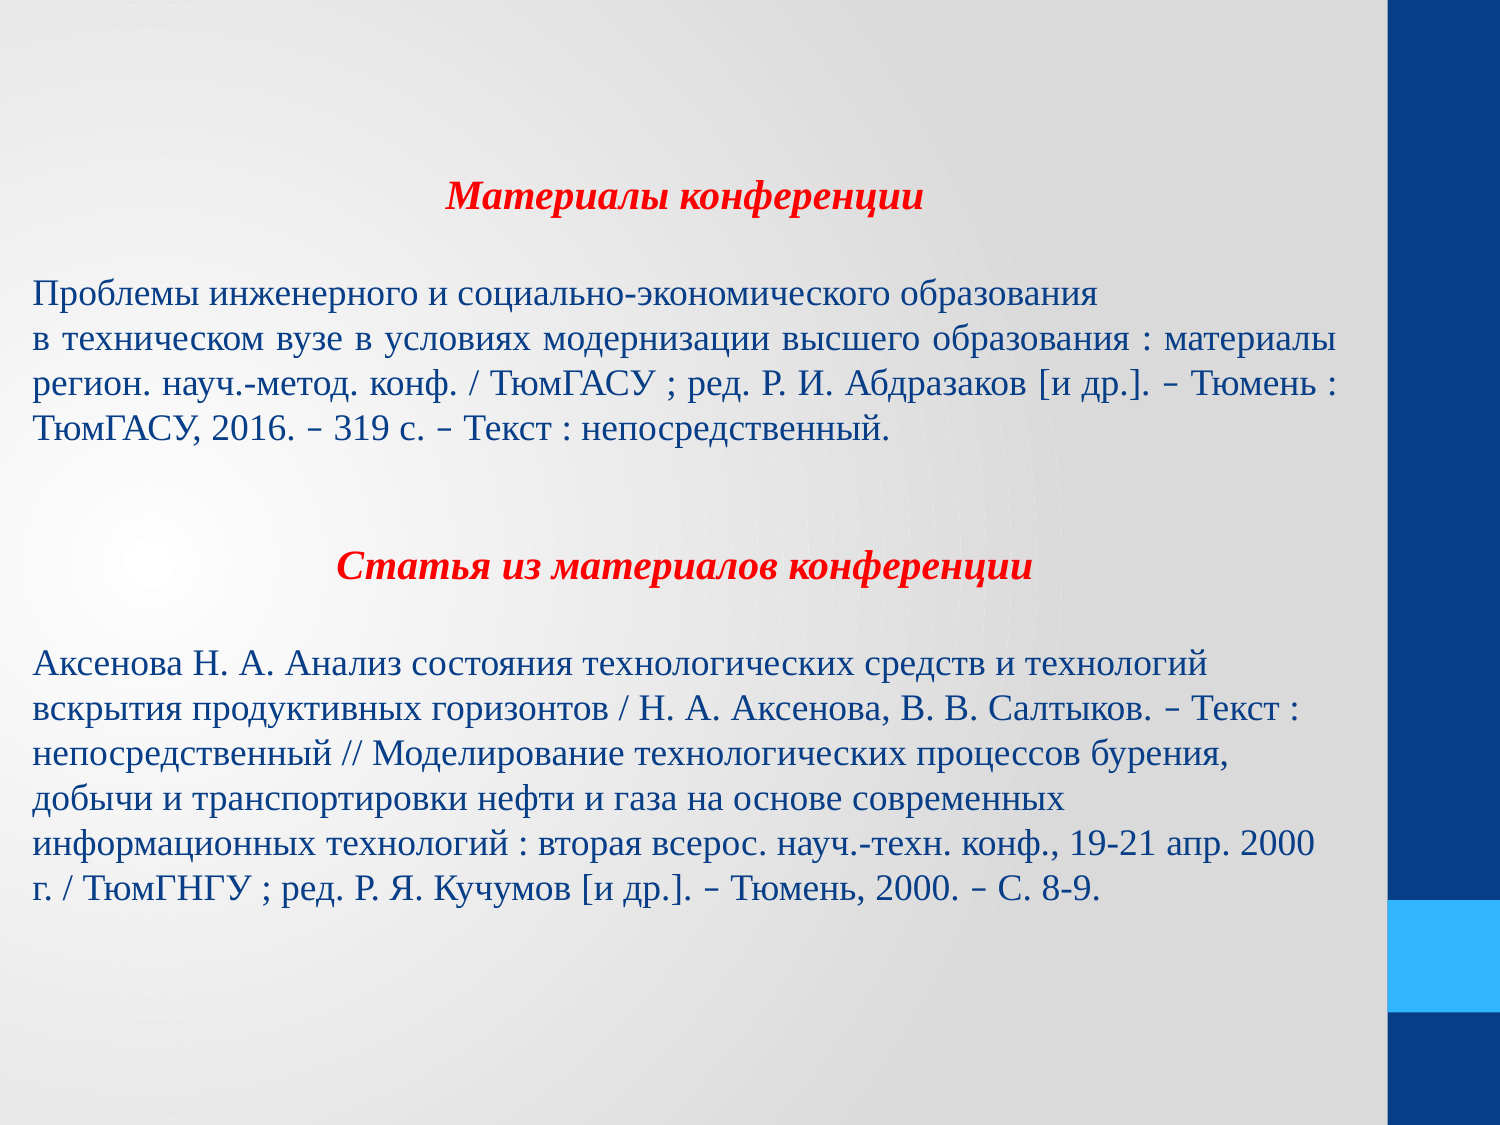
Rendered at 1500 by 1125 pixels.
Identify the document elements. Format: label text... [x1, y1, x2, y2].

text_box Материалы конференции Проблемы инженерного и социально-экономического образования в техническом вузе в условиях модернизации высшего образования : материалы регион. науч.-метод. конф. / ТюмГАСУ ; ред. Р. И. Абдразаков [и др.]. – Тюмень : ТюмГАСУ, 2016. – 319 с. – Текст : непосредственный. Статья из материалов конференции Аксенова Н. А. Анализ состояния технологических средств и технологий вскрытия продуктивных горизонтов / Н. А. Аксенова, В. В. Салтыков. – Текст : непосредственный // Моделирование технологических процессов бурения, добычи и транспортировки нефти и газа на основе современных информационных технологий : вторая всерос. науч.-техн. конф., 19-21 апр. 2000 г. / ТюмГНГУ ; ред. Р. Я. Кучумов [и др.]. – Тюмень, 2000. – С. 8-9. [17, 160, 1353, 916]
